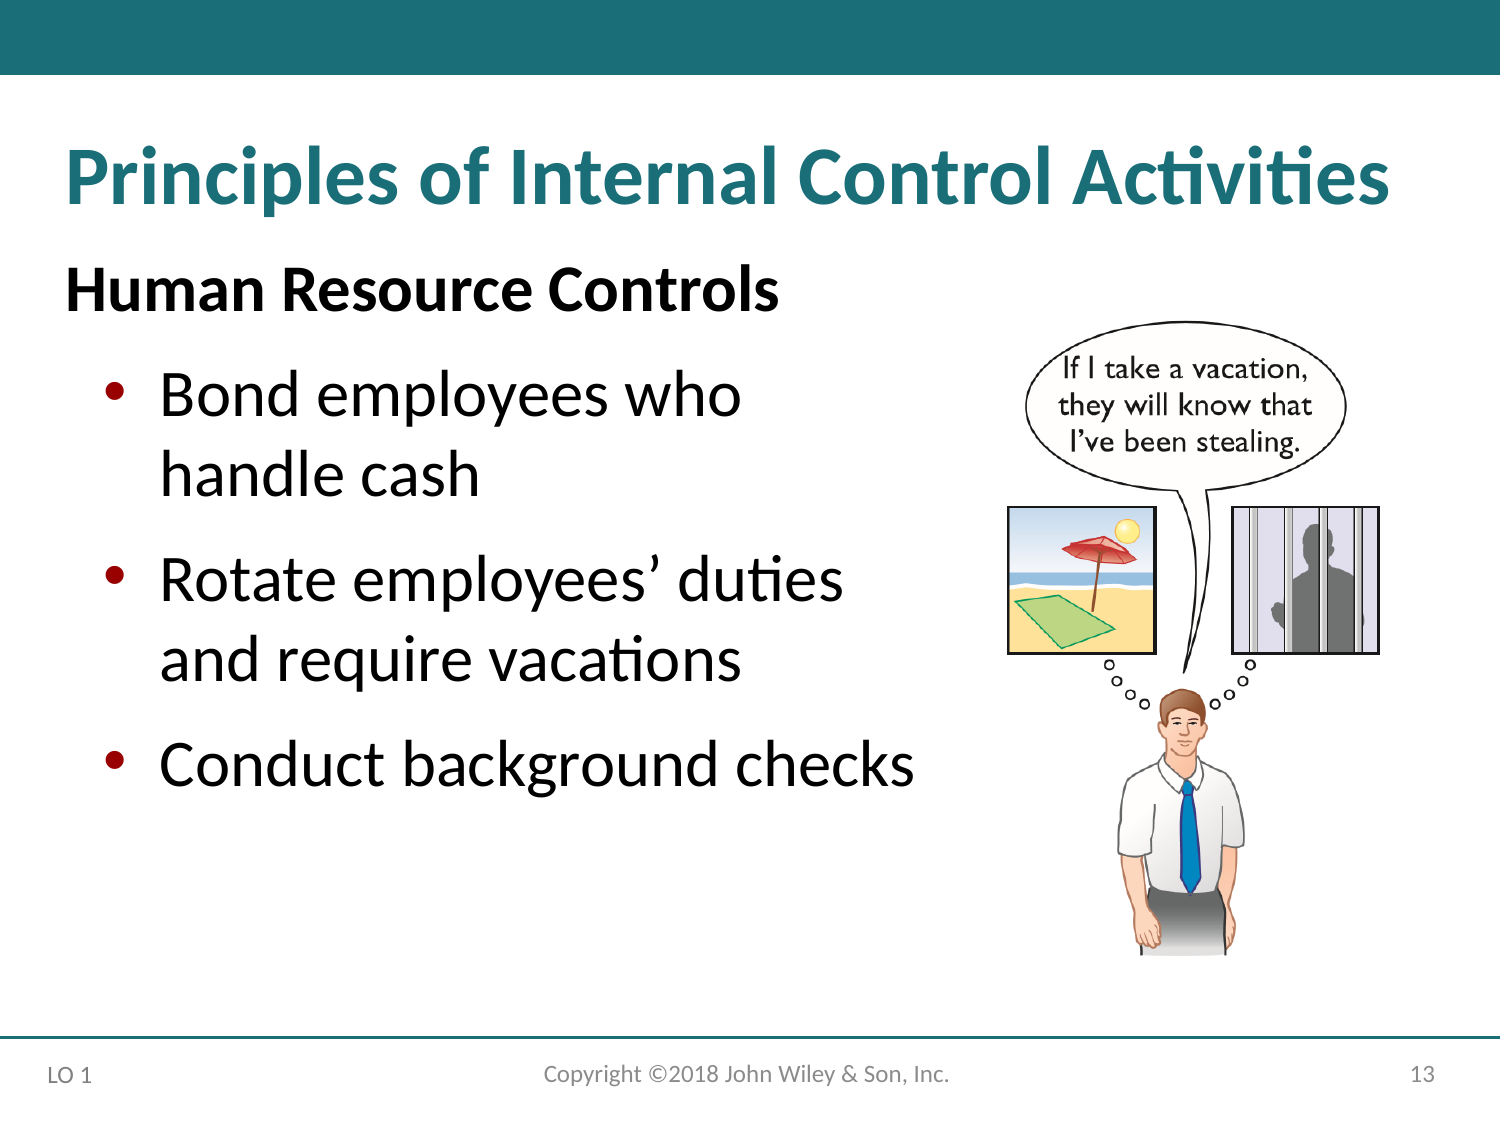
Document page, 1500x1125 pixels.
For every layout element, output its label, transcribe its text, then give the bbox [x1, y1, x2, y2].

slide_number 13 [1059, 1042, 1450, 1103]
footer Copyright ©2018 John Wiley & Son, Inc. [496, 1042, 1004, 1103]
list LO 1 [37, 1051, 118, 1125]
title Principles of Internal Control Activities [50, 125, 1475, 328]
list Human Resource Controls Bond employees who handle cash Rotate employees’ duties and require vacations Conduct background checks [50, 237, 1450, 850]
picture [996, 312, 1388, 964]
